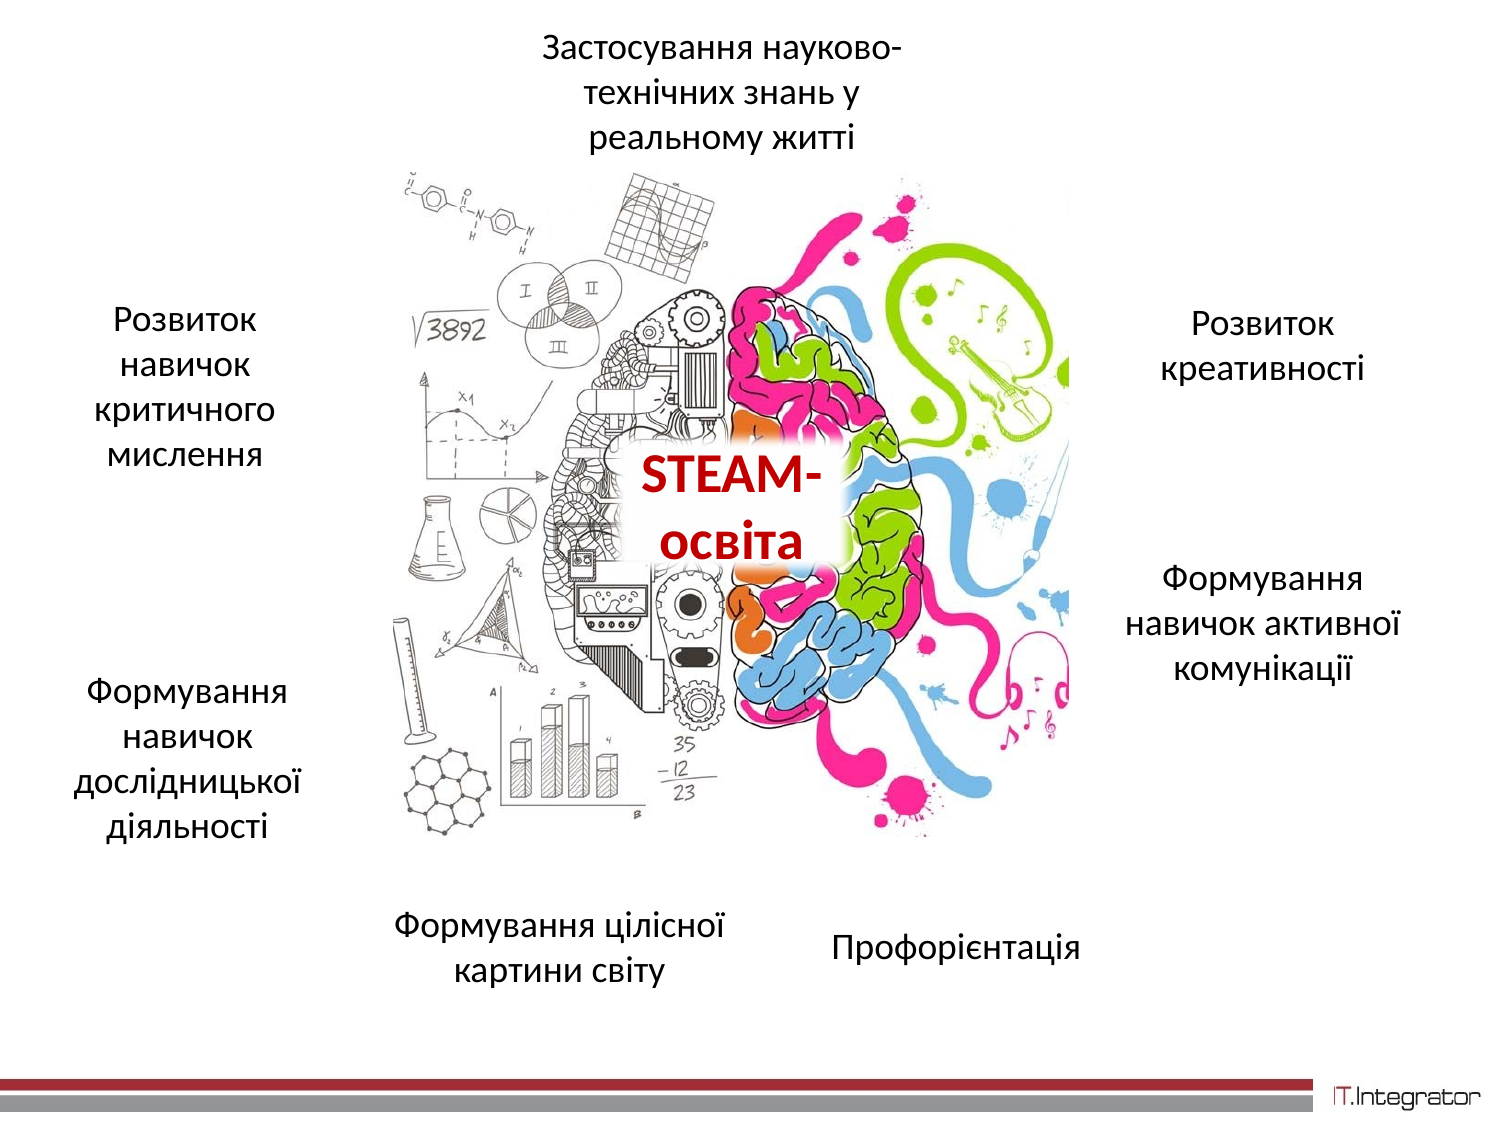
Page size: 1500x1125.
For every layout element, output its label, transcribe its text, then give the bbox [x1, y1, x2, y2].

text_box Формування навичок дослідницької діяльності [44, 658, 331, 854]
text_box Розвиток навичок критичного мислення [44, 286, 326, 482]
text_box Застосування науково-технічних знань у реальному житті [487, 14, 957, 165]
text_box Формування цілісної картини світу [369, 892, 750, 997]
text_box Формування навичок активної комунікації [1103, 545, 1423, 696]
text_box Профорієнтація [816, 914, 1097, 975]
picture [0, 1072, 1500, 1122]
text_box Розвиток креативності [1136, 290, 1389, 396]
picture [393, 172, 1069, 837]
